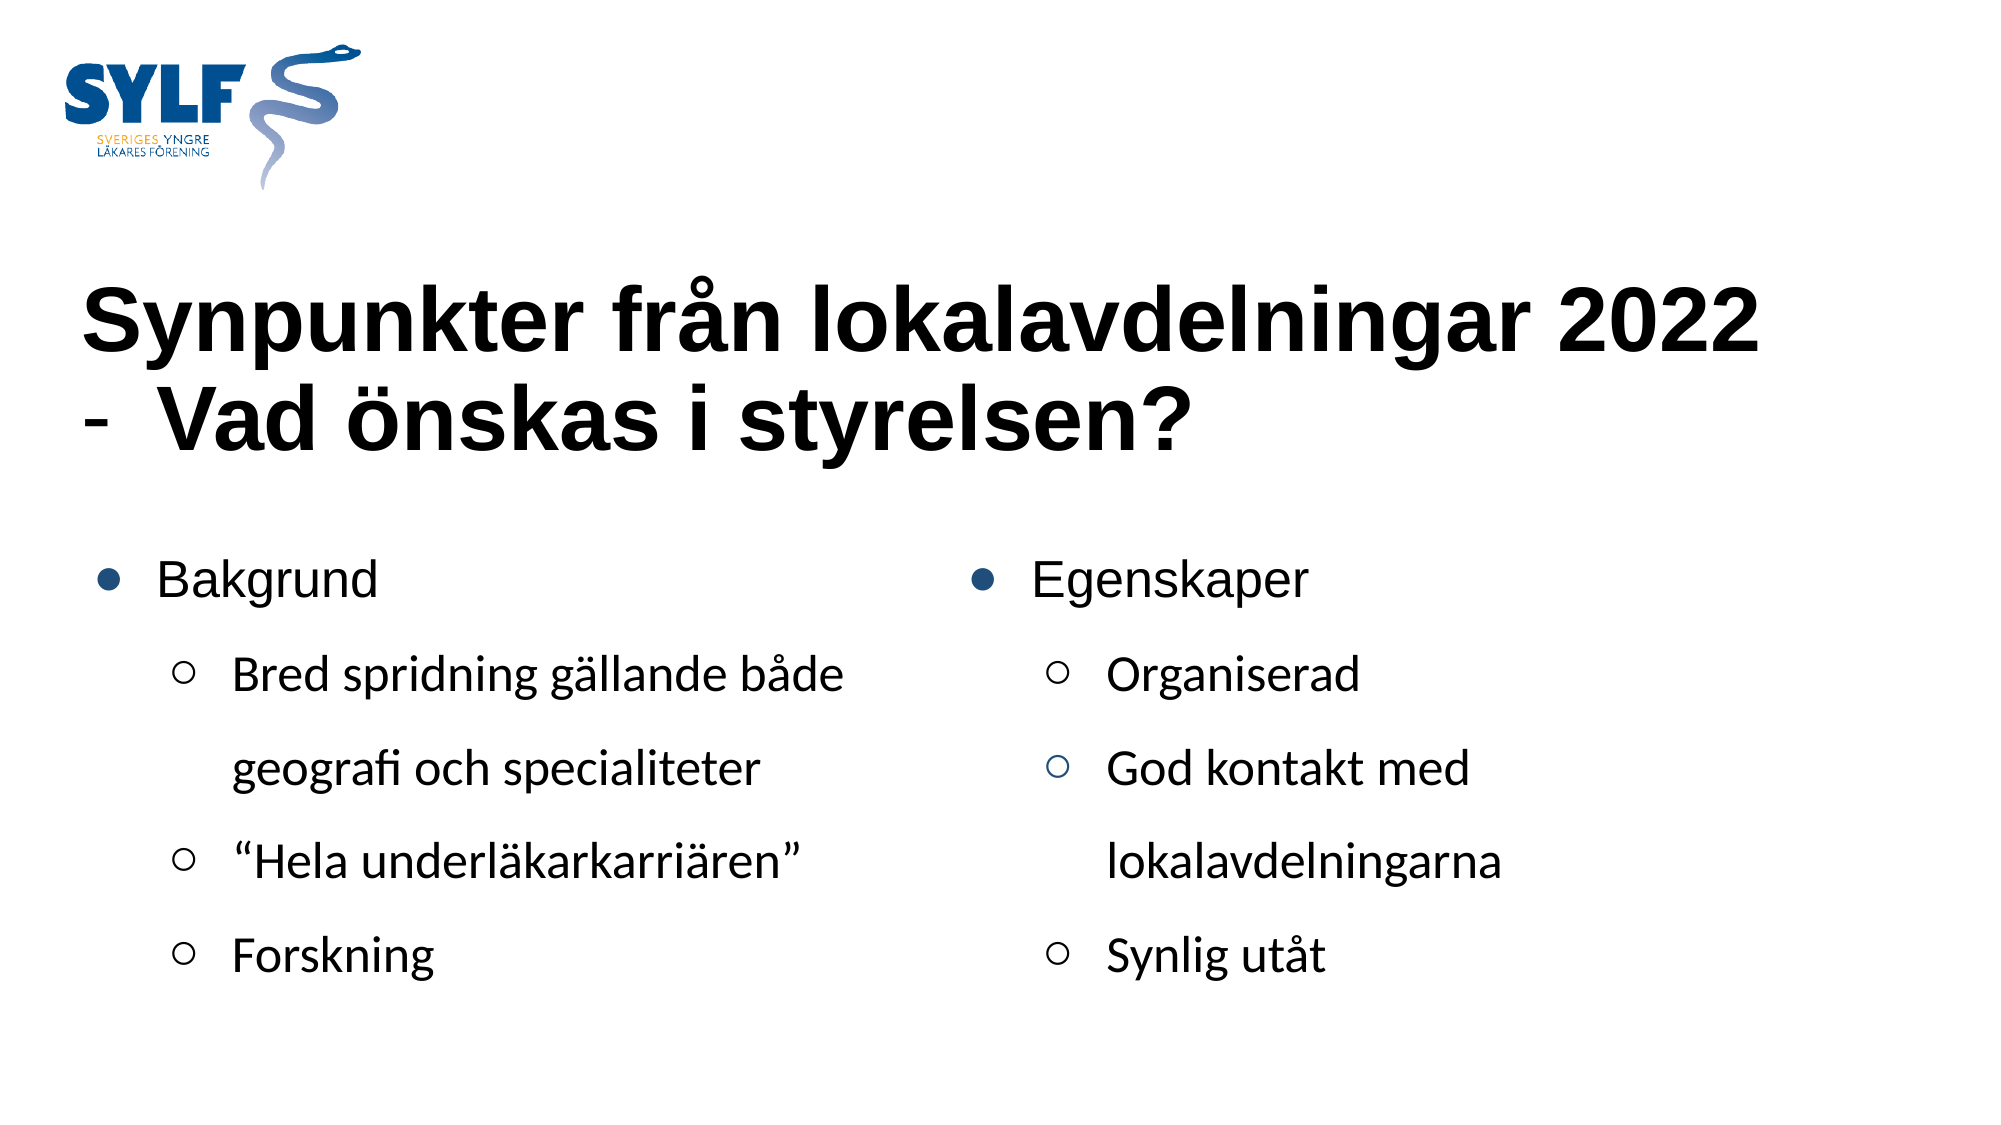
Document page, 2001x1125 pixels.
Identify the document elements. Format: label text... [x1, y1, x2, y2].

list Egenskaper Organiserad God kontakt med lokalavdelningarna Synlig utåt [941, 506, 1863, 1027]
picture [65, 44, 361, 190]
title Synpunkter från lokalavdelningar 2022 Vad önskas i styrelsen? [66, 265, 1863, 370]
list Bakgrund Bred spridning gällande både geografi och specialiteter “Hela underläkarkarriären” Forskning [66, 506, 919, 1027]
